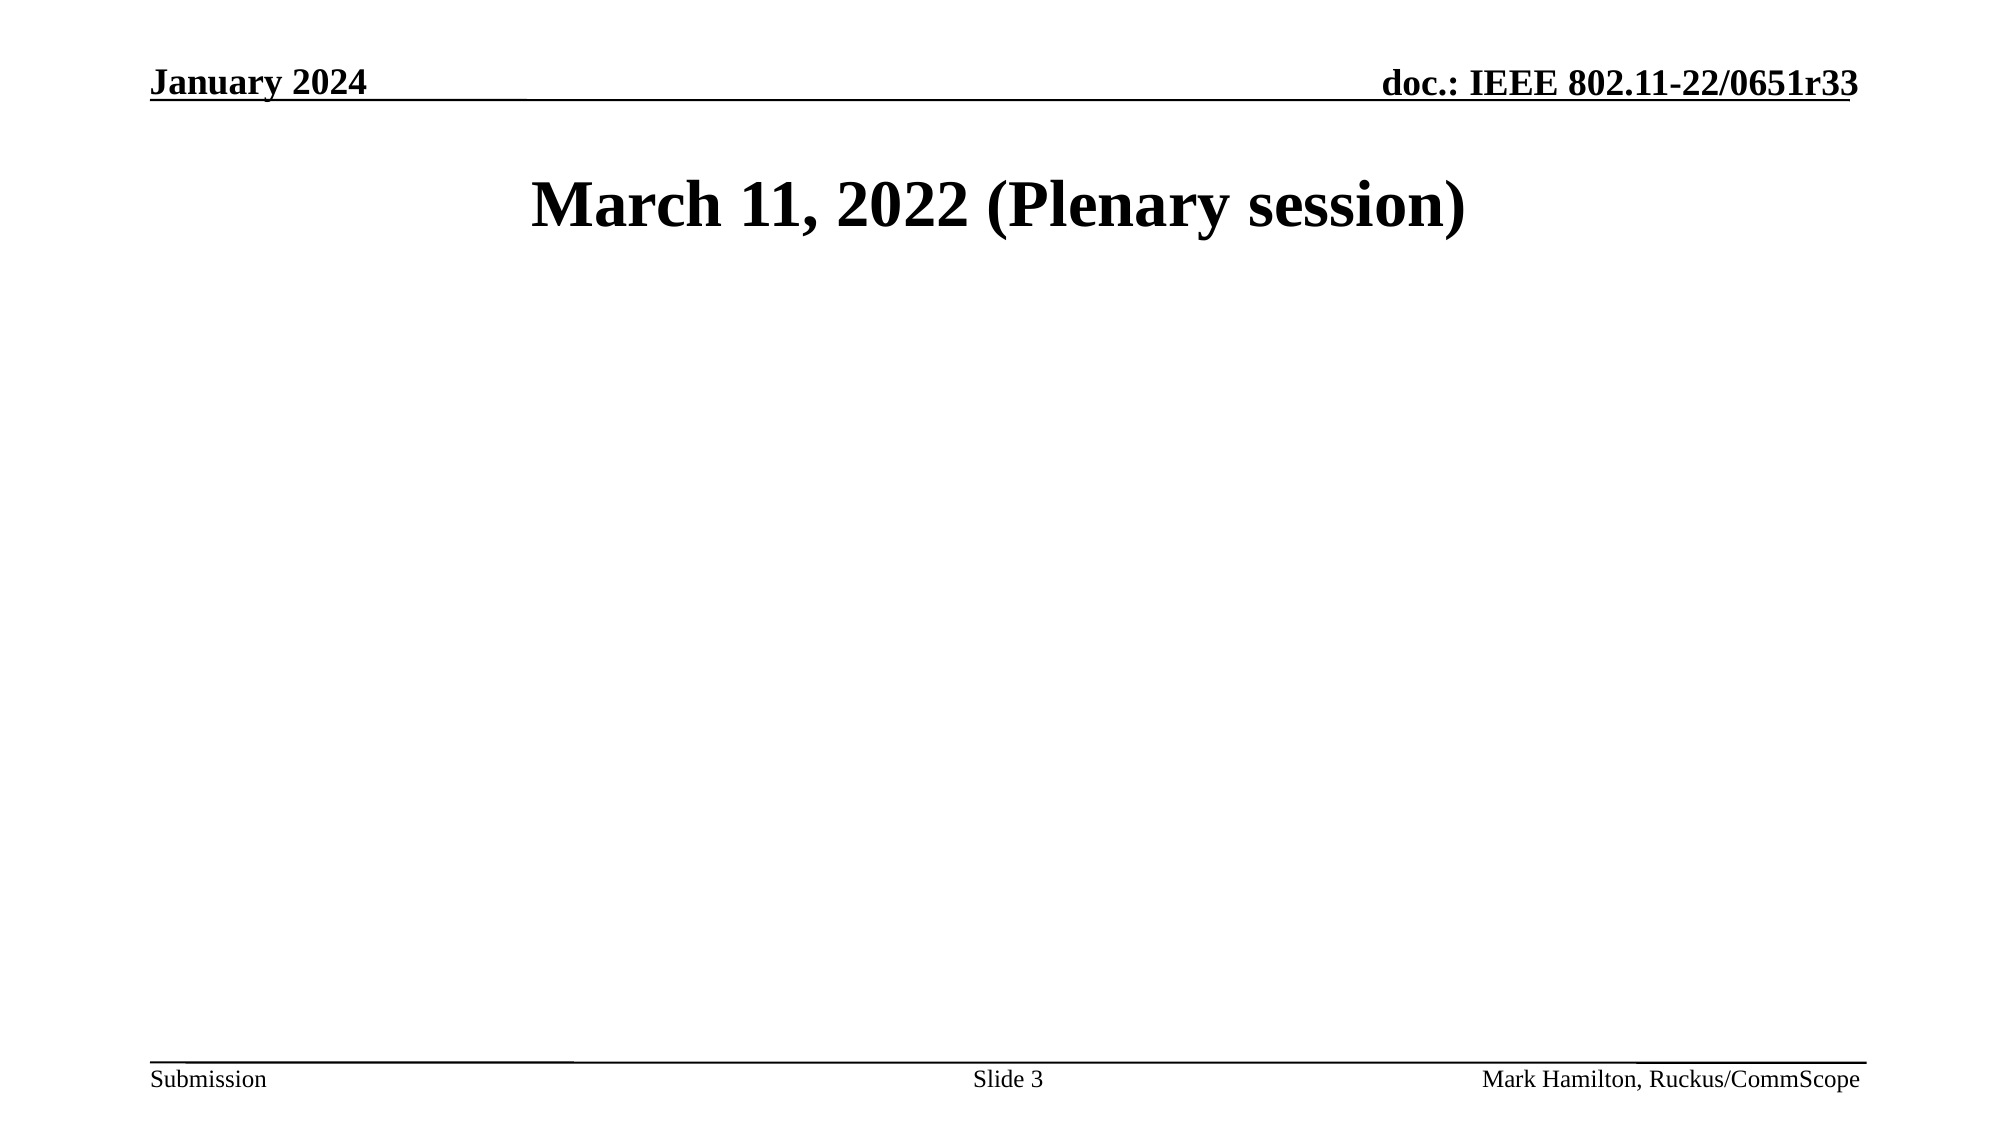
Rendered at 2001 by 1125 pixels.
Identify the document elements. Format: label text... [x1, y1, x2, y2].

title March 11, 2022 (Plenary session) [149, 112, 1850, 288]
slide_number Slide 3 [950, 1061, 1067, 1123]
